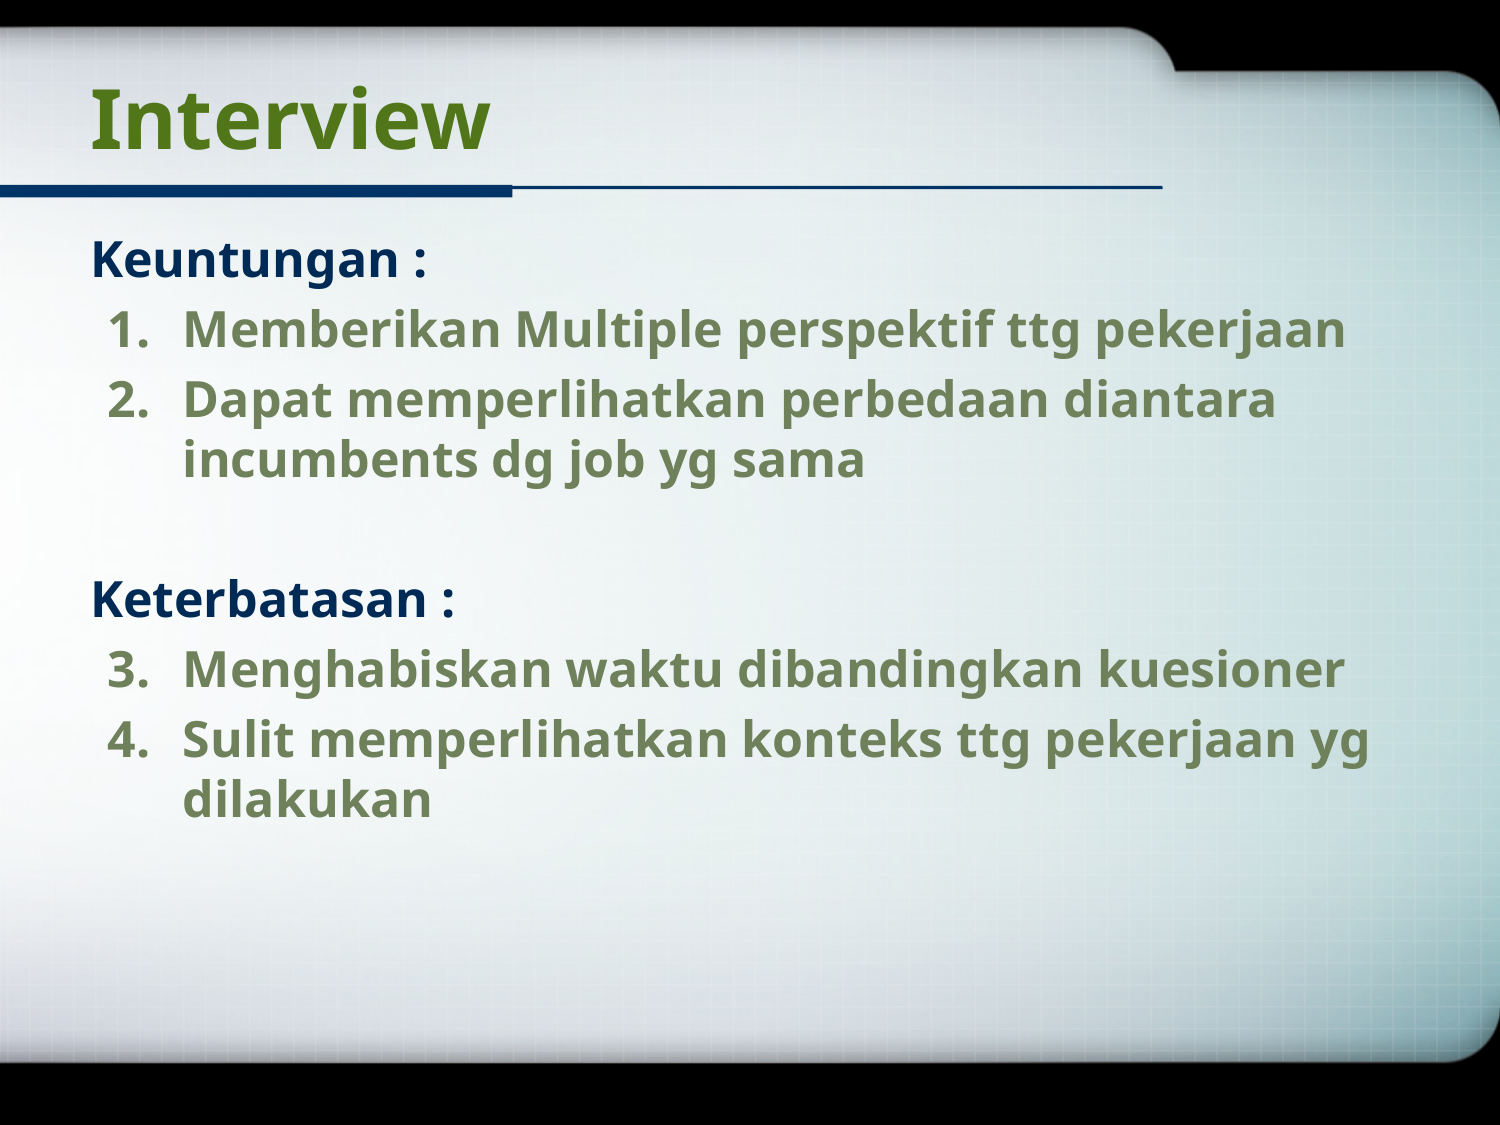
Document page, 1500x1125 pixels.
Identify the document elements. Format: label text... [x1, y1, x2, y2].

picture [0, 0, 1500, 1125]
title Interview [74, 44, 1426, 188]
list Keuntungan : Memberikan Multiple perspektif ttg pekerjaan Dapat memperlihatkan perbedaan diantara incumbents dg job yg sama Keterbatasan : Menghabiskan waktu dibandingkan kuesioner Sulit memperlihatkan konteks ttg pekerjaan yg dilakukan [74, 219, 1426, 1024]
